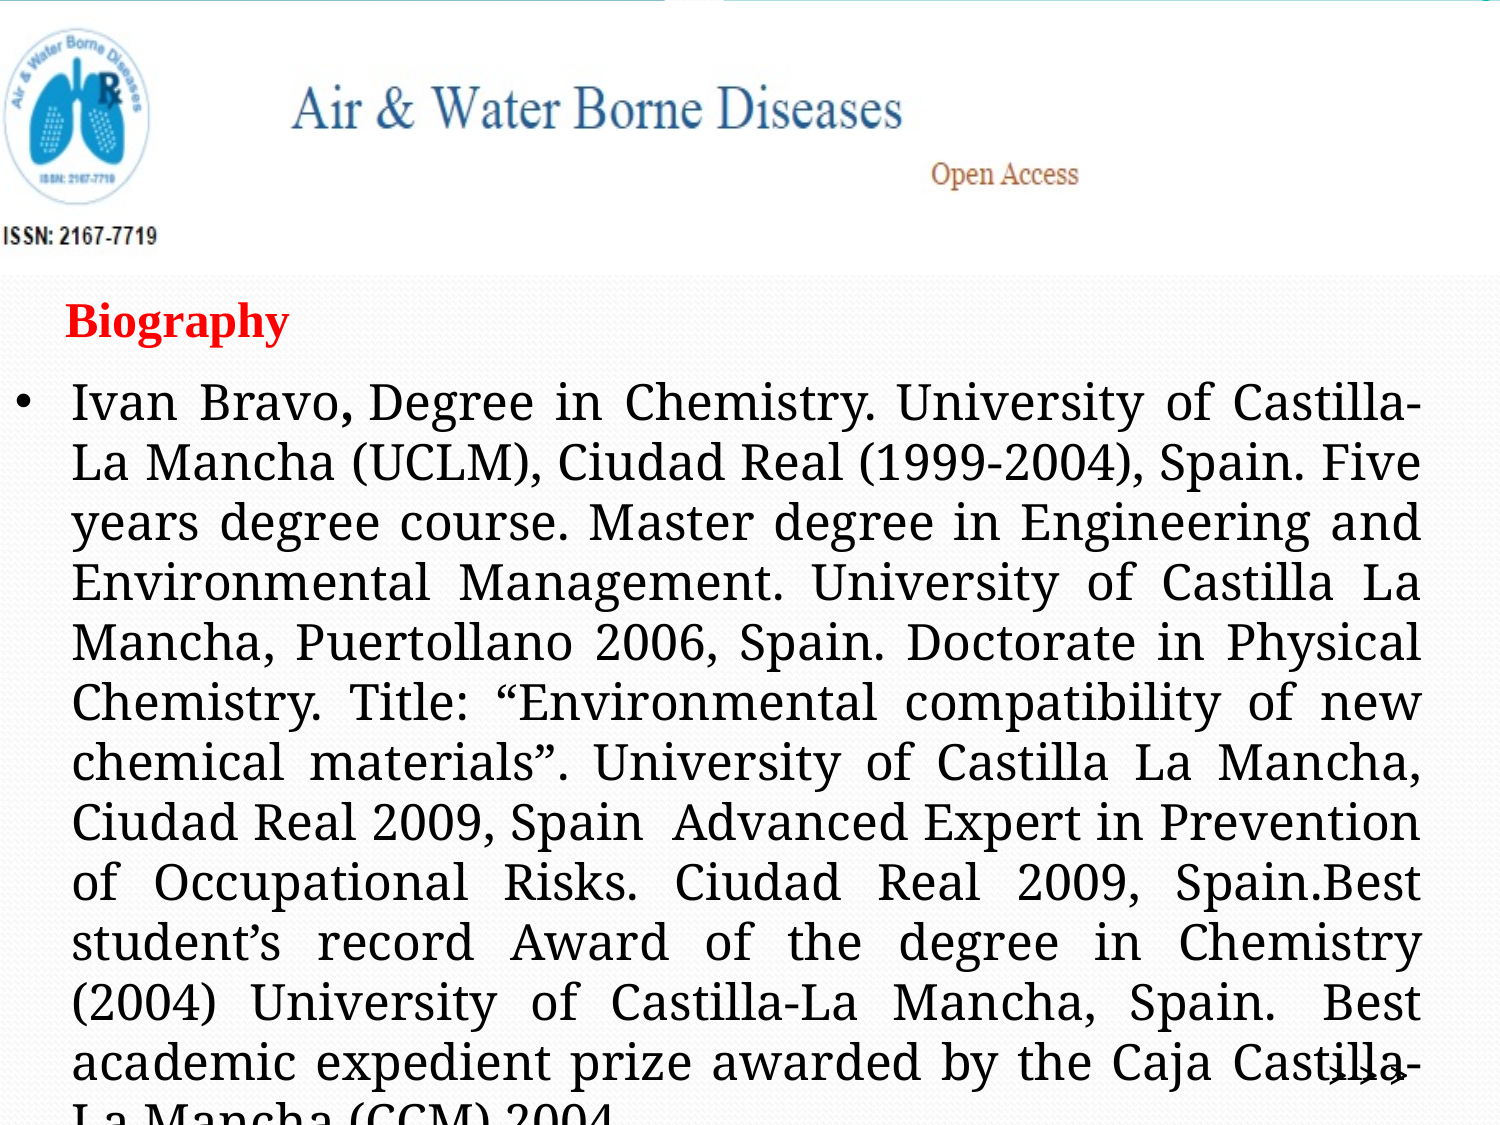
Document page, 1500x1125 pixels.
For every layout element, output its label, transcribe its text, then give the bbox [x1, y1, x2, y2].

text_box Biography [48, 288, 307, 356]
text_box Ivan Bravo, Degree in Chemistry. University of Castilla-La Mancha (UCLM), Ciudad Real (1999-2004), Spain. Five years degree course. Master degree in Engineering and Environmental Management. University of Castilla La Mancha, Puertollano 2006, Spain. Doctorate in Physical Chemistry. Title: “Environmental compatibility of new chemical materials”. University of Castilla La Mancha, Ciudad Real 2009, Spain Advanced Expert in Prevention of Occupational Risks. Ciudad Real 2009, Spain.Best student’s record Award of the degree in Chemistry (2004) University of Castilla-La Mancha, Spain. Best academic expedient prize awarded by the Caja Castilla-La Mancha (CCM) 2004. [0, 363, 1438, 1125]
text_box > > > [1312, 1044, 1450, 1105]
picture [0, 1, 1500, 276]
